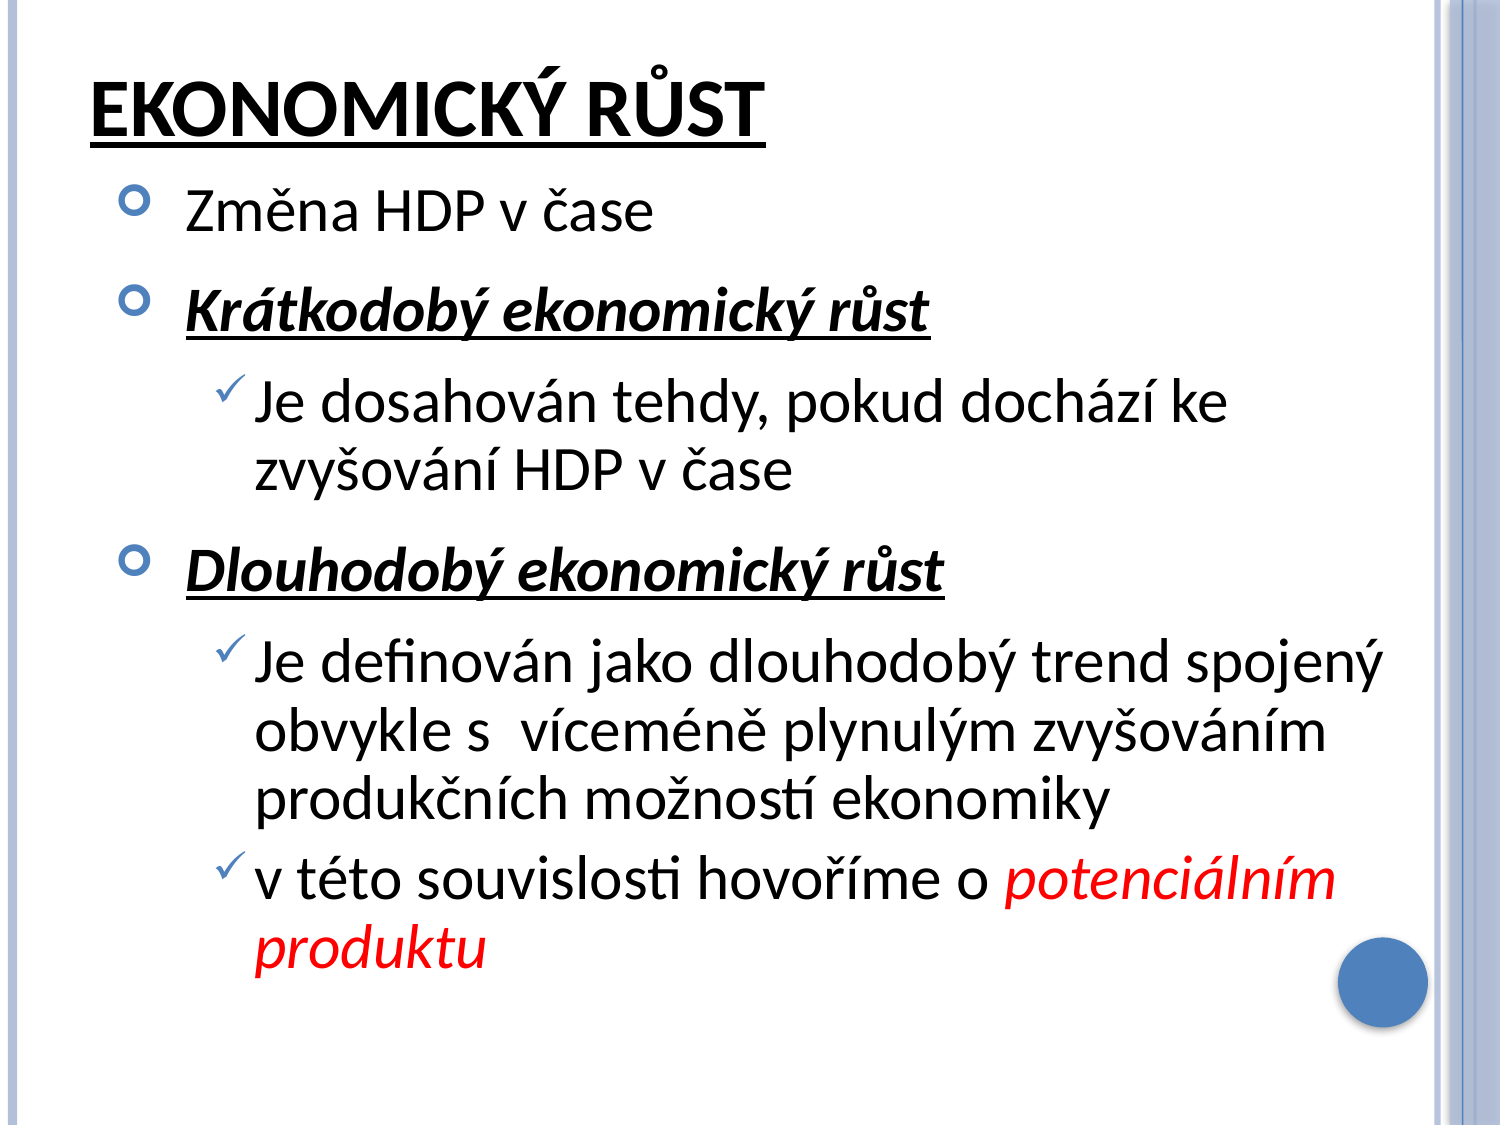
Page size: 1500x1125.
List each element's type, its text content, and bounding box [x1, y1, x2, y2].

title Ekonomický růst [75, 45, 1412, 161]
list Změna HDP v čase Krátkodobý ekonomický růst Je dosahován tehdy, pokud dochází ke zvyšování HDP v čase Dlouhodobý ekonomický růst Je definován jako dlouhodobý trend spojený obvykle s víceméně plynulým zvyšováním produkčních možností ekonomiky v této souvislosti hovoříme o potenciálním produktu [100, 160, 1412, 1062]
